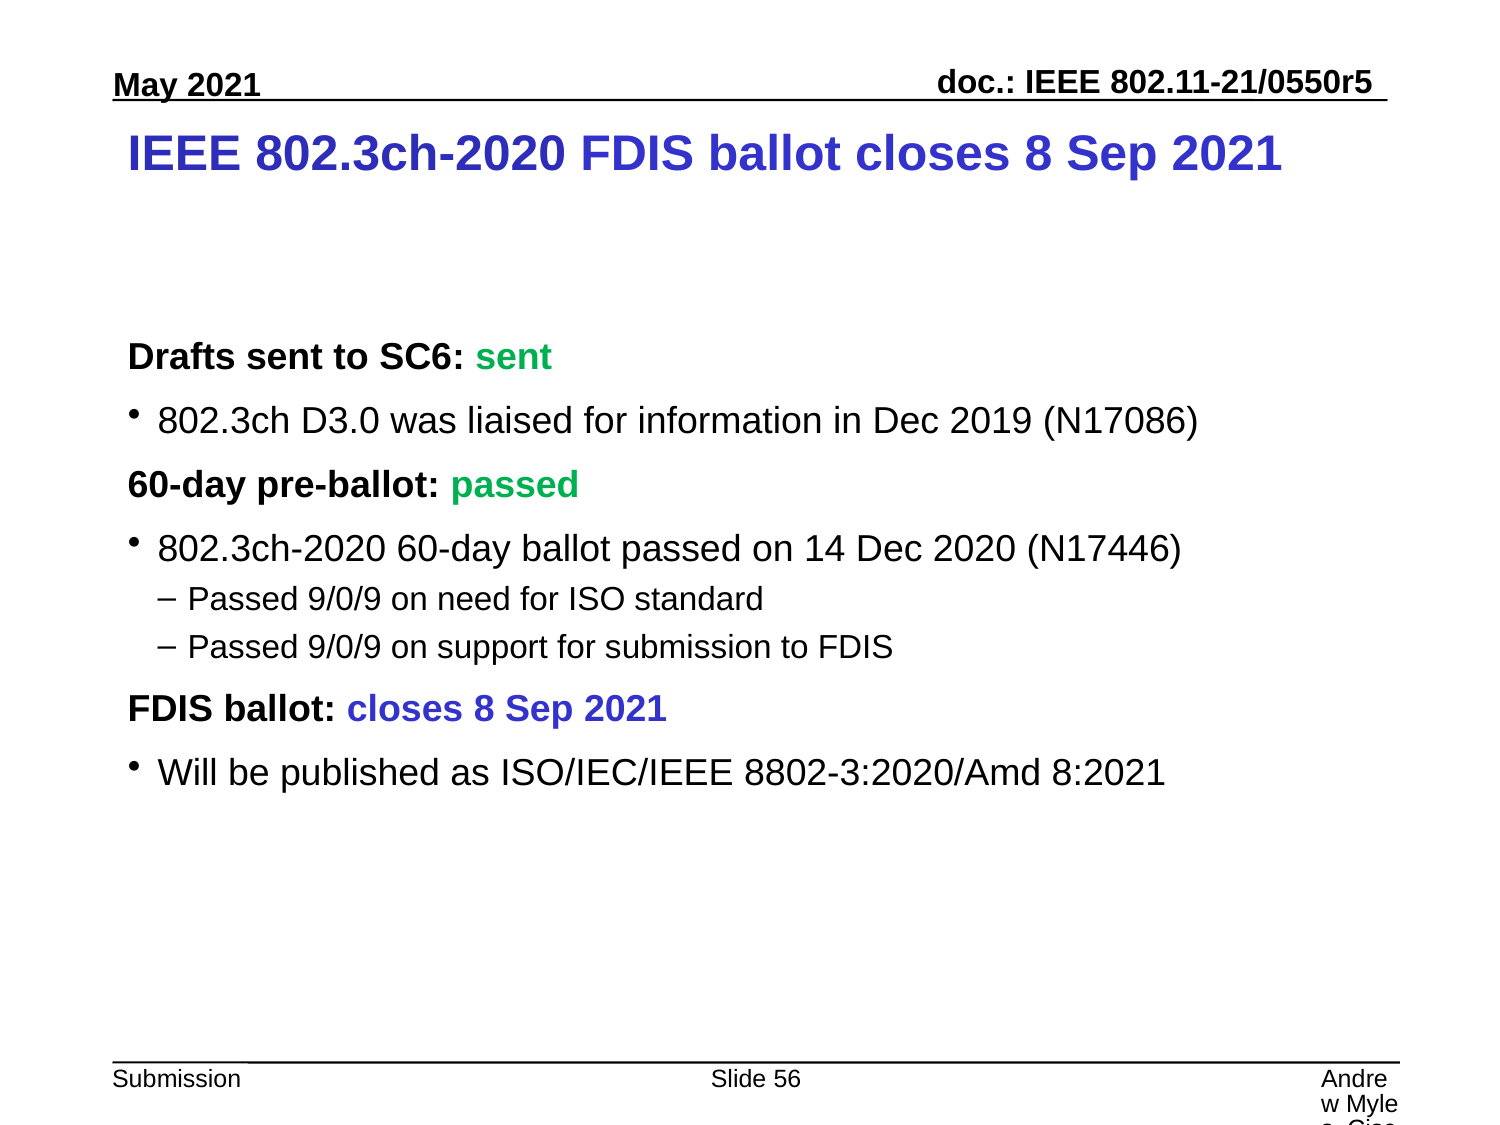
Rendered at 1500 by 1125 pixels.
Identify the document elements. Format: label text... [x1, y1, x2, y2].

footer Andrew Myles, Cisco [1320, 1061, 1402, 1093]
title IEEE 802.3ch-2020 FDIS ballot closes 8 Sep 2021 [112, 112, 1388, 288]
list Drafts sent to SC6: sent 802.3ch D3.0 was liaised for information in Dec 2019 (N17086) 60-day pre-ballot: passed 802.3ch-2020 60-day ballot passed on 14 Dec 2020 (N17446) Passed 9/0/9 on need for ISO standard Passed 9/0/9 on support for submission to FDIS FDIS ballot: closes 8 Sep 2021 Will be published as ISO/IEC/IEEE 8802-3:2020/Amd 8:2021 [112, 324, 1388, 1000]
slide_number Slide 56 [709, 1061, 803, 1093]
